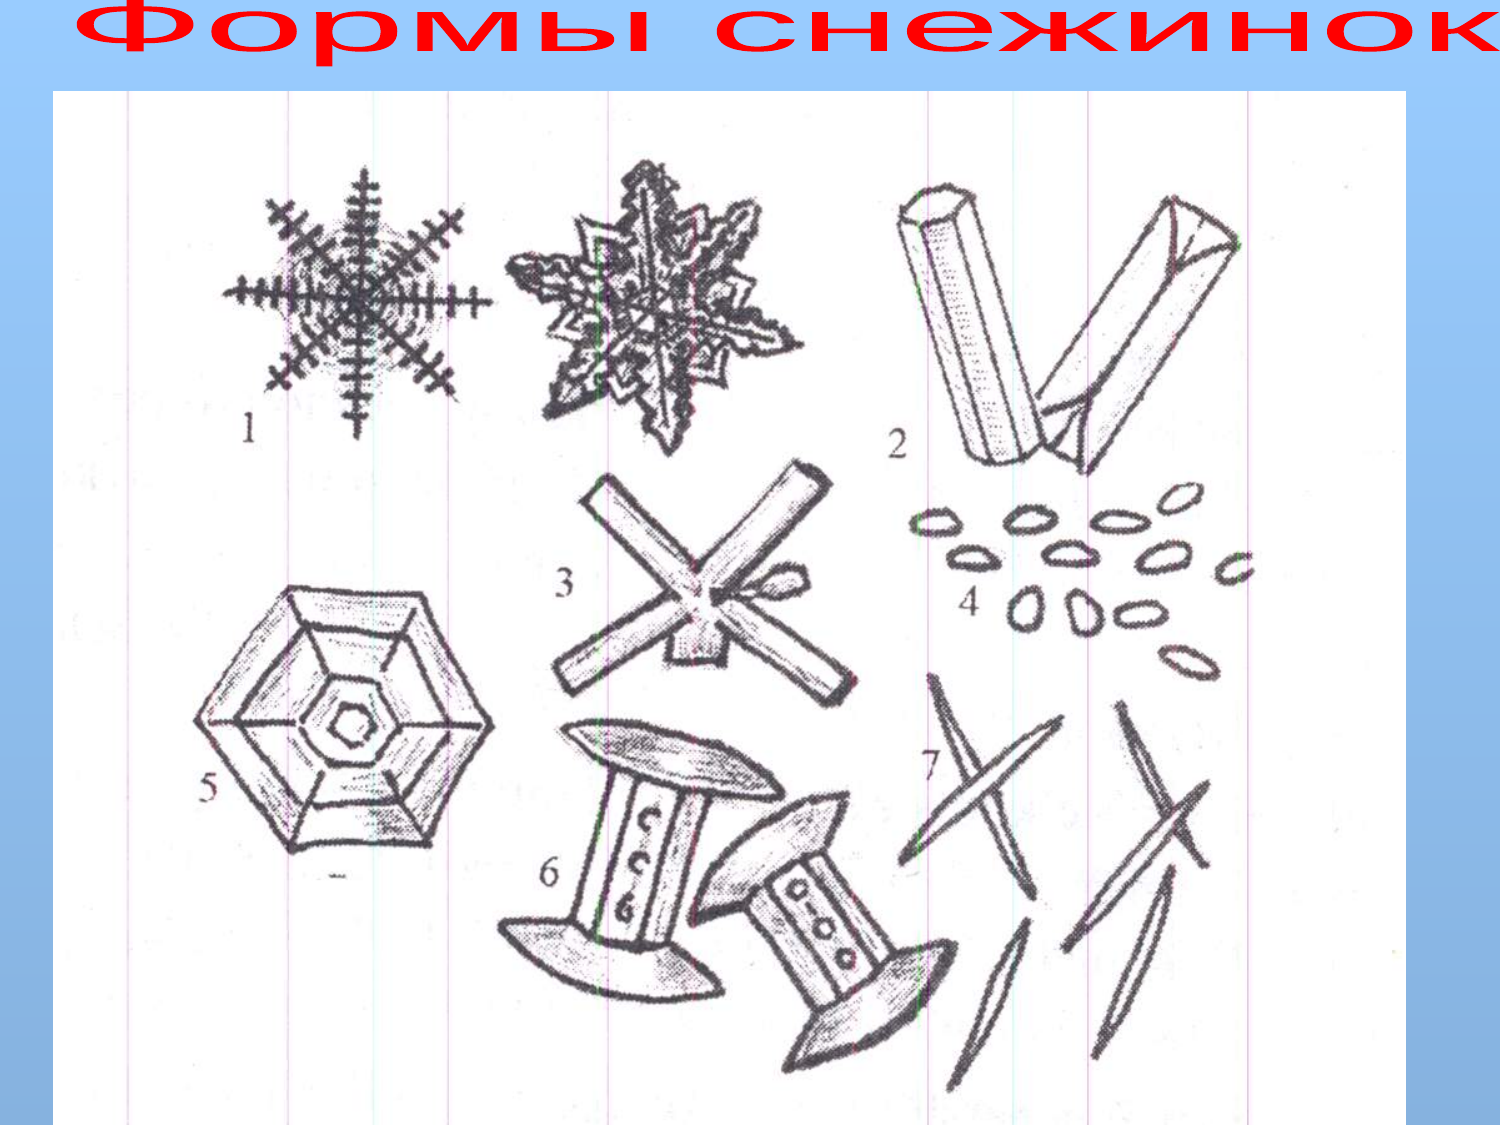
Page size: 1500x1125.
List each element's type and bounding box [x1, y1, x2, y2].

picture [52, 90, 1406, 1125]
